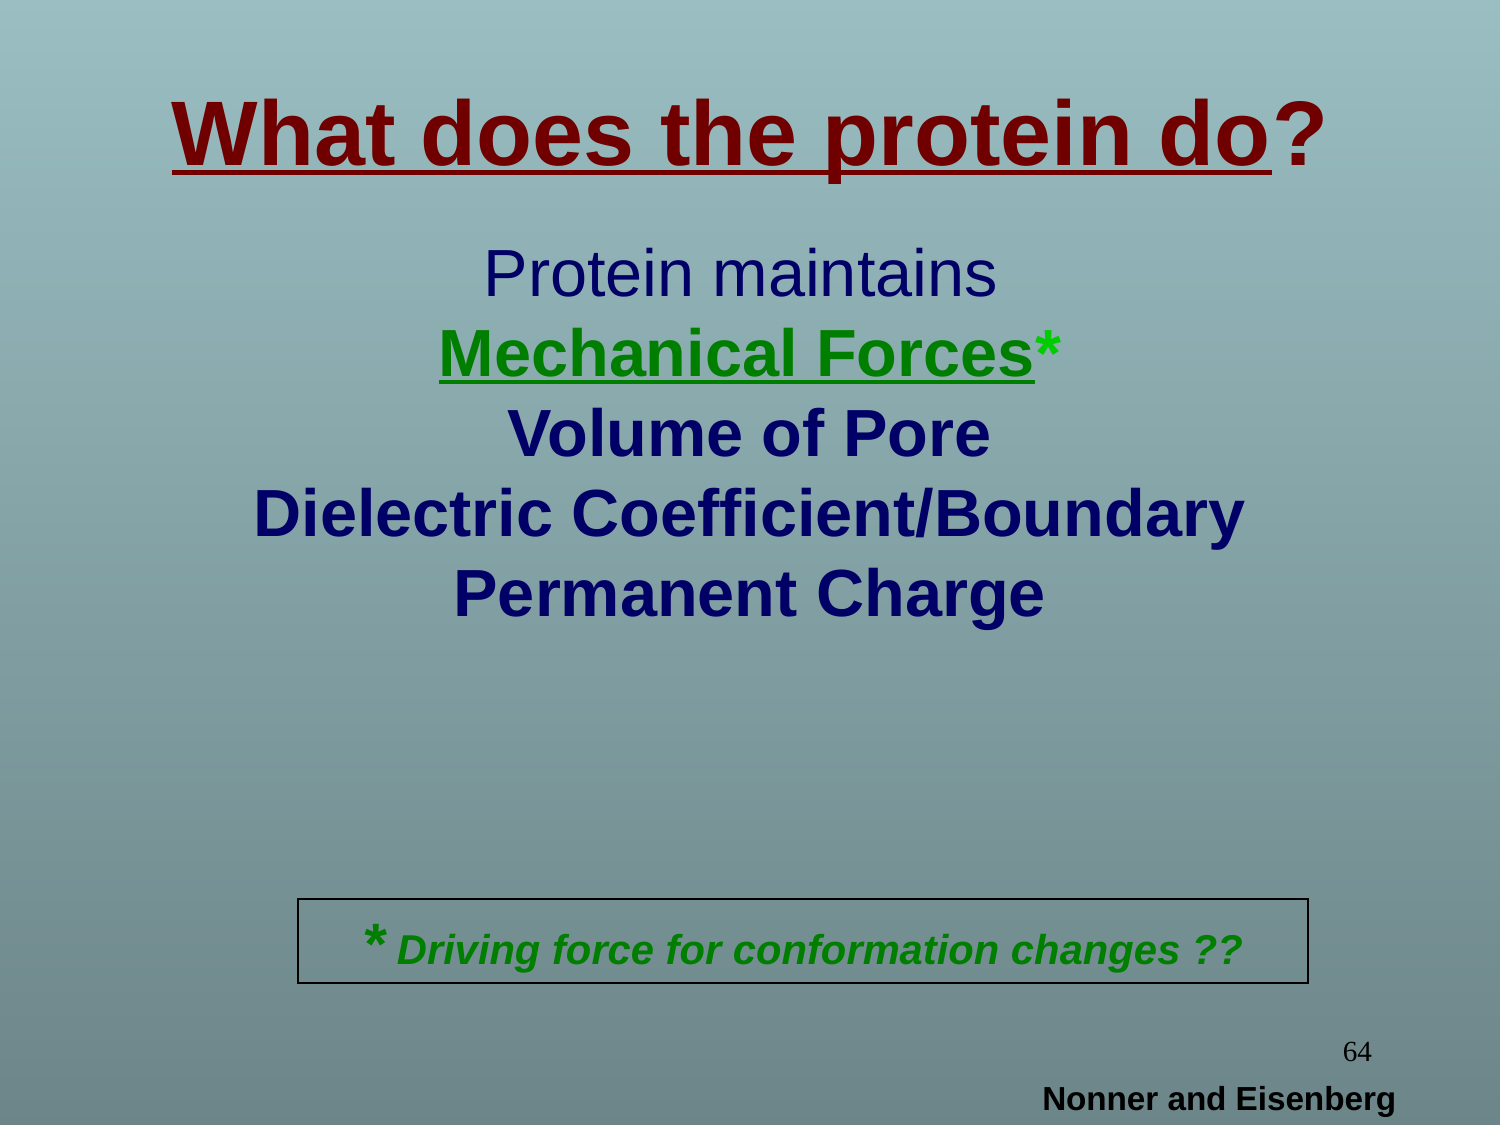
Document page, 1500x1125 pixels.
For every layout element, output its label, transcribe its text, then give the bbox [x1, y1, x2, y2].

text_box What does the protein do? [0, 66, 1500, 191]
text_box Protein maintains Mechanical Forces* Volume of Pore Dielectric Coefficient/Boundary Permanent Charge [0, 222, 1500, 831]
text_box * Driving force for conformation changes ?? [297, 898, 1309, 984]
slide_number 64 [1074, 1024, 1388, 1069]
text_box Nonner and Eisenberg [975, 1069, 1464, 1125]
